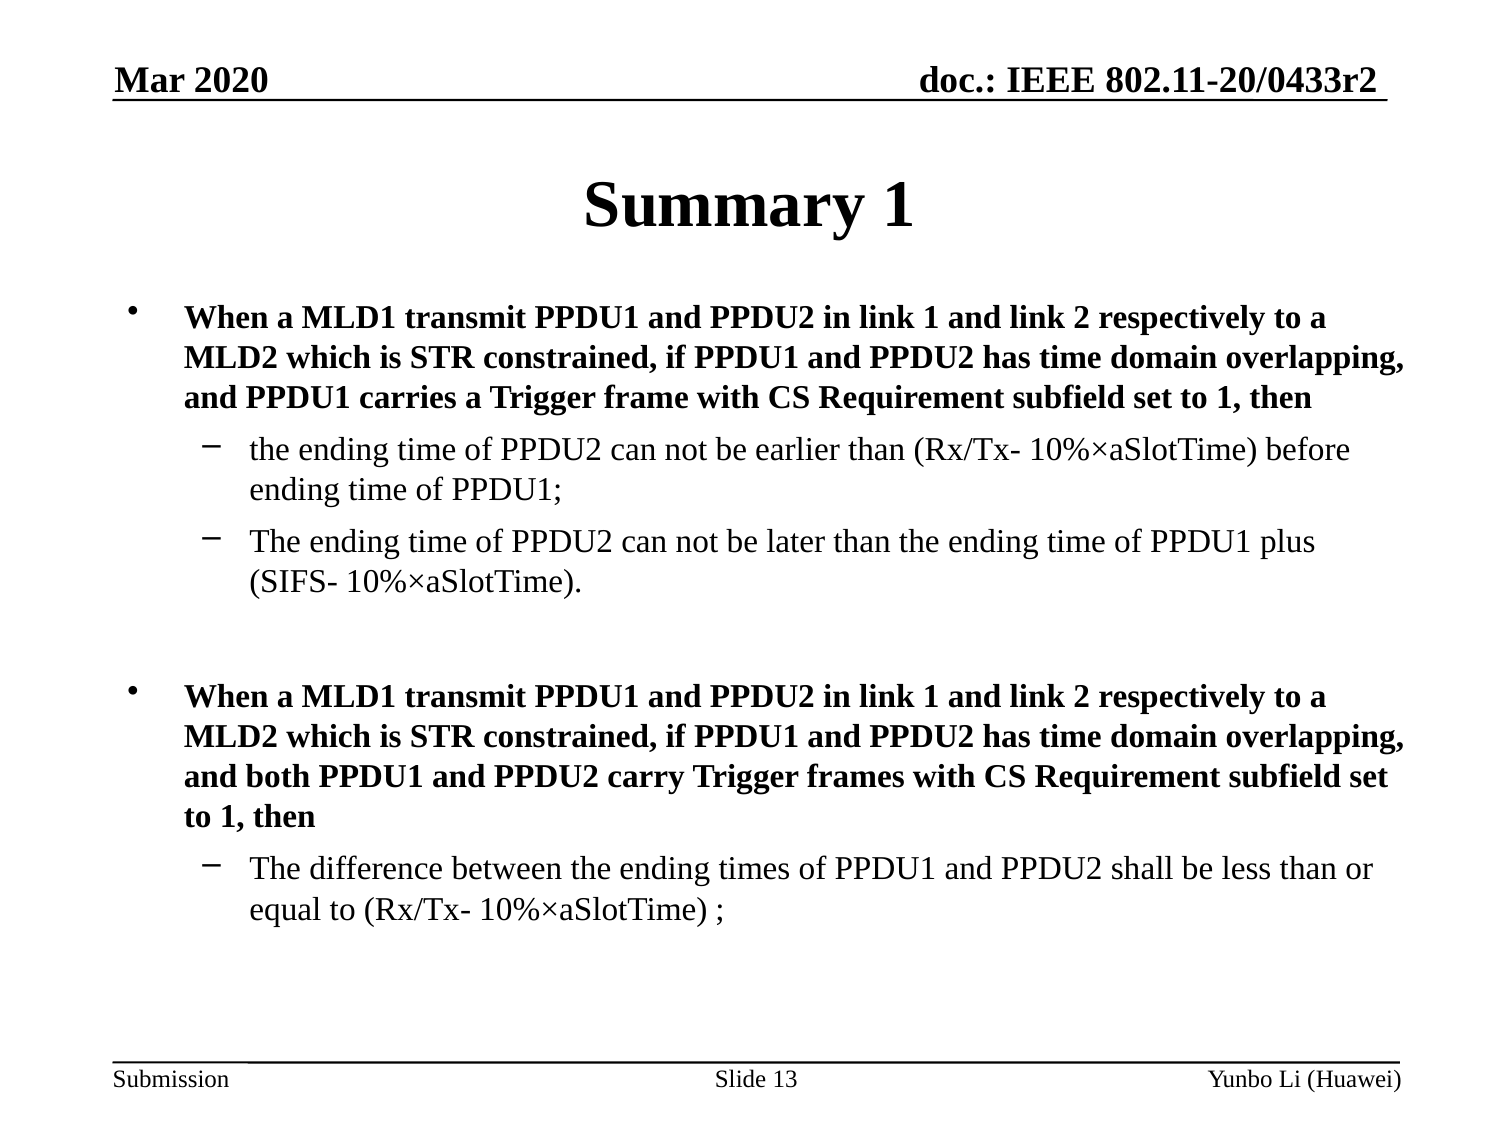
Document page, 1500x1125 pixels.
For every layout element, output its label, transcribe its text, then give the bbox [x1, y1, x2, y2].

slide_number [114, 54, 271, 101]
slide_number Slide 13 [712, 1061, 800, 1093]
title Summary 1 [112, 112, 1388, 288]
list When a MLD1 transmit PPDU1 and PPDU2 in link 1 and link 2 respectively to a MLD2 which is STR constrained, if PPDU1 and PPDU2 has time domain overlapping, and PPDU1 carries a Trigger frame with CS Requirement subfield set to 1, then the ending time of PPDU2 can not be earlier than (Rx/Tx- 10%×aSlotTime) before ending time of PPDU1; The ending time of PPDU2 can not be later than the ending time of PPDU1 plus (SIFS- 10%×aSlotTime). When a MLD1 transmit PPDU1 and PPDU2 in link 1 and link 2 respectively to a MLD2 which is STR constrained, if PPDU1 and PPDU2 has time domain overlapping, and both PPDU1 and PPDU2 carry Trigger frames with CS Requirement subfield set to 1, then The difference between the ending times of PPDU1 and PPDU2 shall be less than or equal to (Rx/Tx- 10%×aSlotTime) ; [112, 287, 1425, 1024]
footer Yunbo Li (Huawei) [1204, 1061, 1402, 1093]
